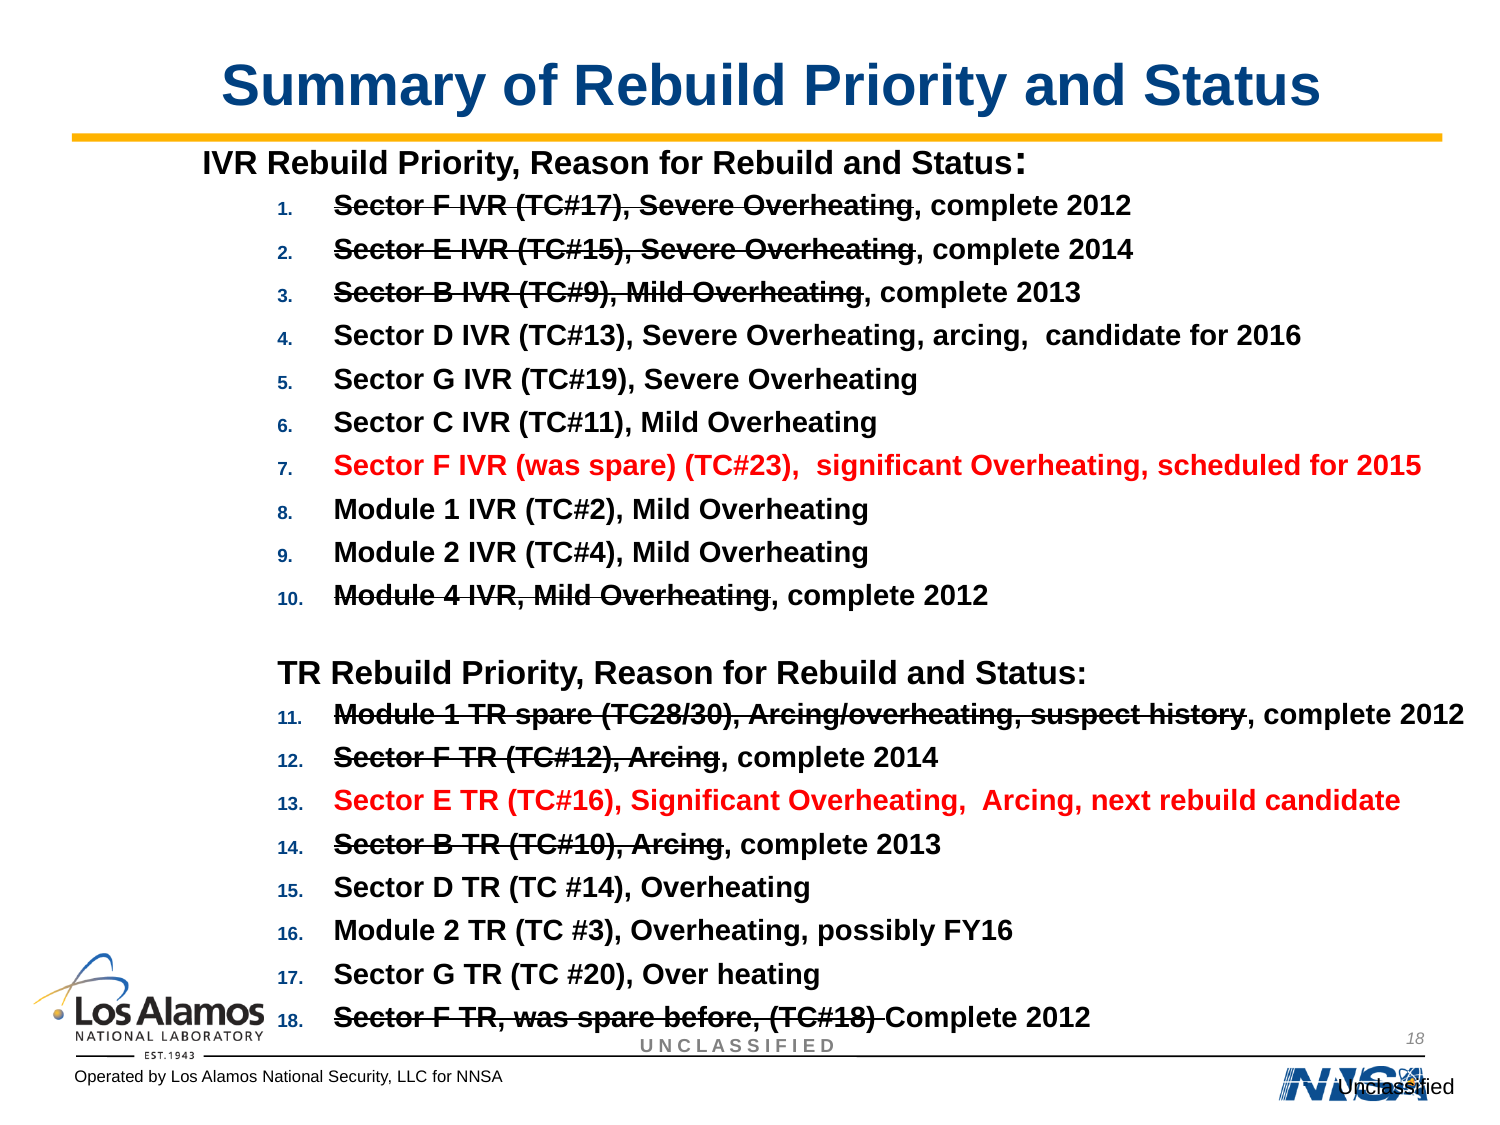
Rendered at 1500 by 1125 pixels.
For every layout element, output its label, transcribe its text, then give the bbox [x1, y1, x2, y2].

footer Unclassified [1287, 1085, 1500, 1112]
picture [1277, 1085, 1287, 1102]
title Summary of Rebuild Priority and Status [87, 24, 1457, 126]
picture [31, 951, 187, 1060]
text_box IVR Rebuild Priority, Reason for Rebuild and Status: Sector F IVR (TC#17), Severe Overheating, complete 2012 Sector E IVR (TC#15), Severe Overheating, complete 2014 Sector B IVR (TC#9), Mild Overheating, complete 2013 Sector D IVR (TC#13), Severe Overheating, arcing, candidate for 2016 Sector G IVR (TC#19), Severe Overheating Sector C IVR (TC#11), Mild Overheating Sector F IVR (was spare) (TC#23), significant Overheating, scheduled for 2015 Module 1 IVR (TC#2), Mild Overheating Module 2 IVR (TC#4), Mild Overheating Module 4 IVR, Mild Overheating, complete 2012 TR Rebuild Priority, Reason for Rebuild and Status: Module 1 TR spare (TC28/30), Arcing/overheating, suspect history, complete 2012 Sector F TR (TC#12), Arcing, complete 2014 Sector E TR (TC#16), Significant Overheating, Arcing, next rebuild candidate Sector B TR (TC#10), Arcing, complete 2013 Sector D TR (TC #14), Overheating Module 2 TR (TC #3), Overheating, possibly FY16 Sector G TR (TC #20), Over heating Sector F TR, was spare before, (TC#18) Complete 2012 [187, 125, 1500, 1085]
